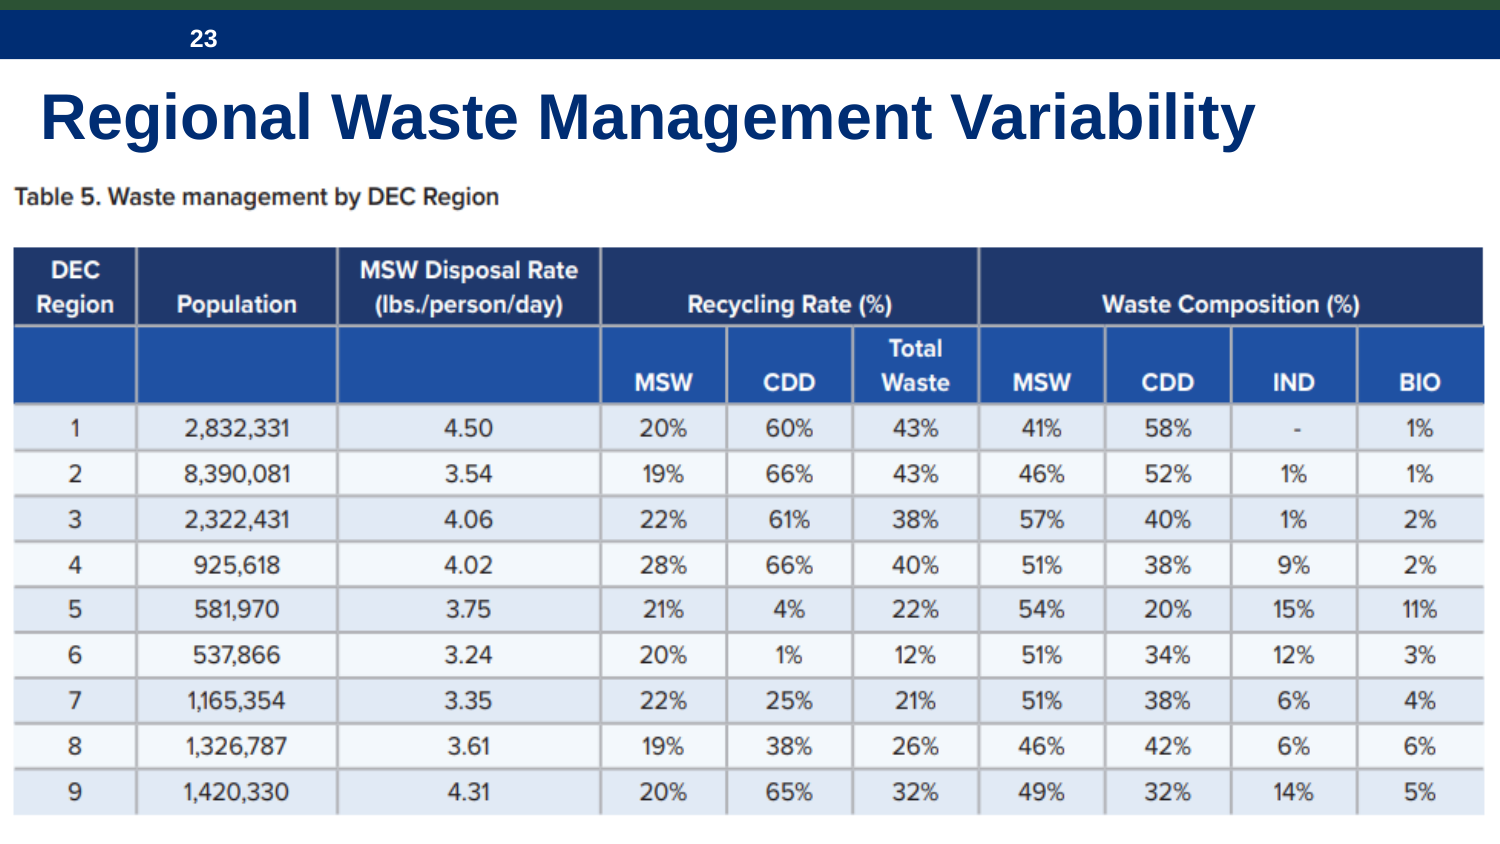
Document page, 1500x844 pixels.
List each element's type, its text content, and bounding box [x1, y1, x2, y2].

picture [0, 171, 1500, 830]
title Regional Waste Management Variability [40, 83, 1454, 154]
